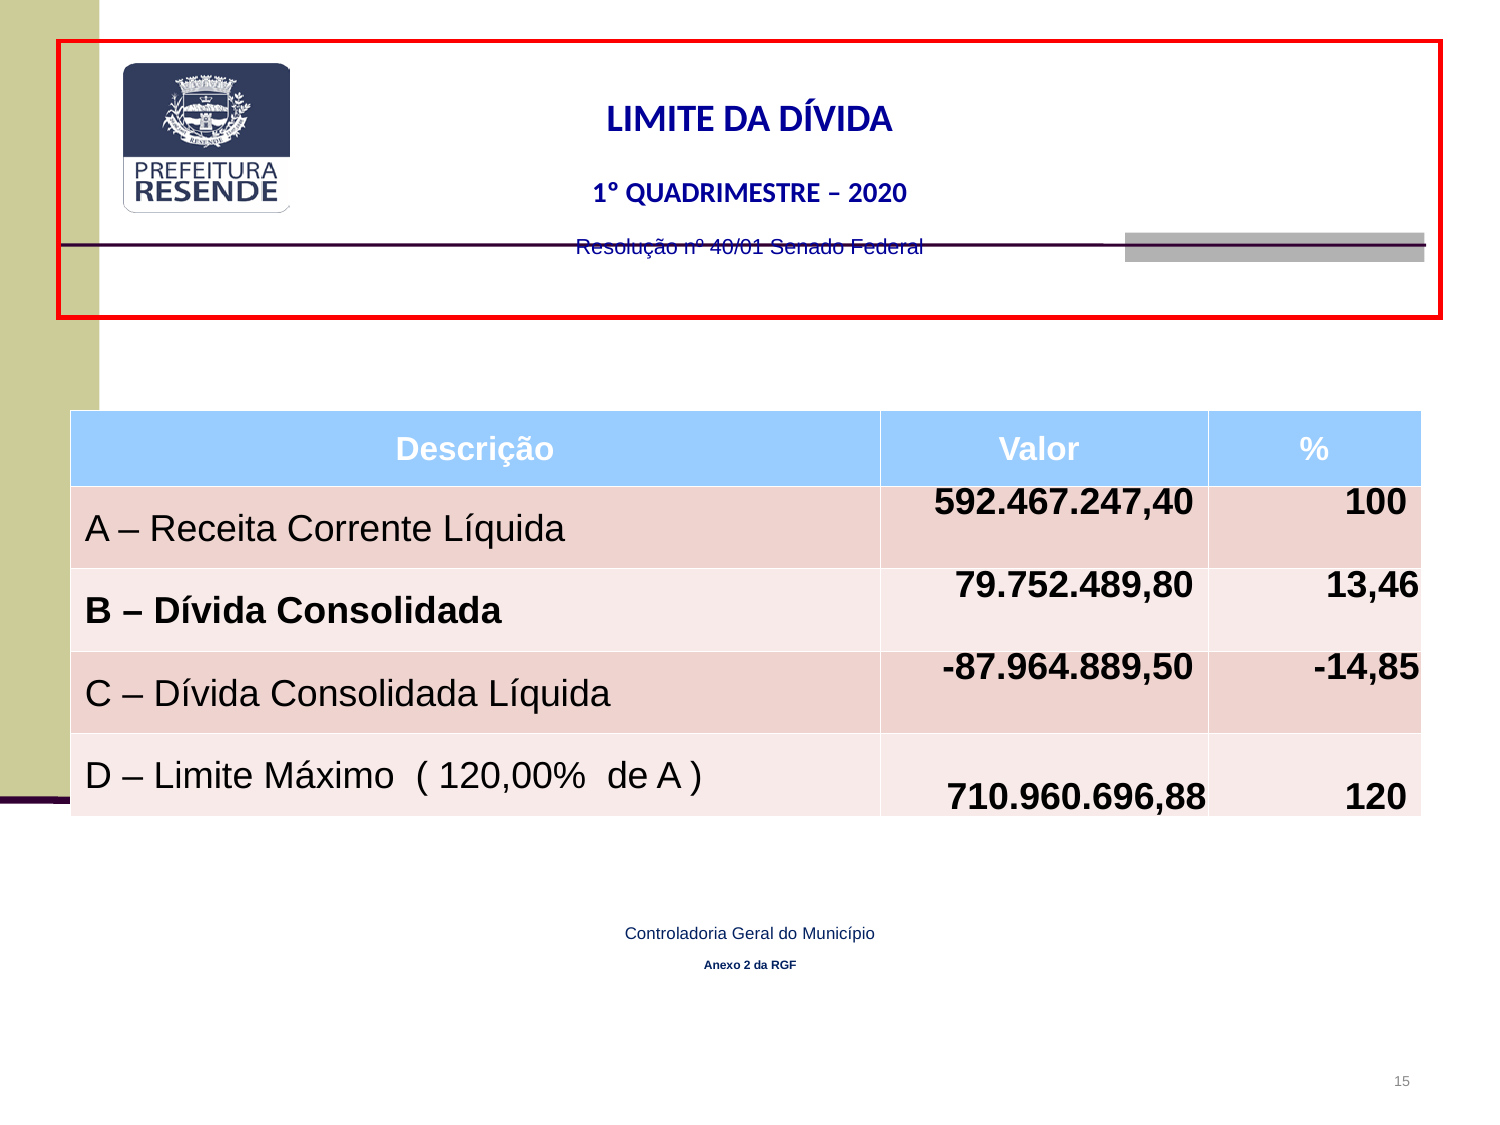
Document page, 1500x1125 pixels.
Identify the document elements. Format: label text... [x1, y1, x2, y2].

picture [123, 54, 290, 221]
table_cell 13,46 [1209, 569, 1421, 651]
table_cell C – Dívida Consolidada Líquida [71, 652, 880, 733]
table_cell -87.964.889,50 [881, 652, 1208, 733]
text_box Controladoria Geral do Município Anexo 2 da RGF [512, 890, 988, 985]
table_cell A – Receita Corrente Líquida [71, 487, 880, 568]
table_header Valor [881, 411, 1208, 486]
text_box LIMITE DA DÍVIDA 1º QUADRIMESTRE – 2020 Resolução nº 40/01 Senado Federal [58, 40, 1441, 318]
table_header % [1209, 411, 1421, 486]
table_header Descrição [71, 411, 880, 486]
table_cell 120 [1209, 734, 1421, 816]
table_cell 100 [1209, 487, 1421, 568]
table_cell 710.960.696,88 [881, 734, 1208, 816]
table_cell 79.752.489,80 [881, 569, 1208, 651]
table_cell B – Dívida Consolidada [71, 569, 880, 651]
table_cell -14,85 [1209, 652, 1421, 733]
text_box 15 [1074, 1042, 1425, 1103]
table_cell D – Limite Máximo ( 120,00% de A ) [71, 734, 880, 816]
table_cell 592.467.247,40 [881, 487, 1208, 568]
